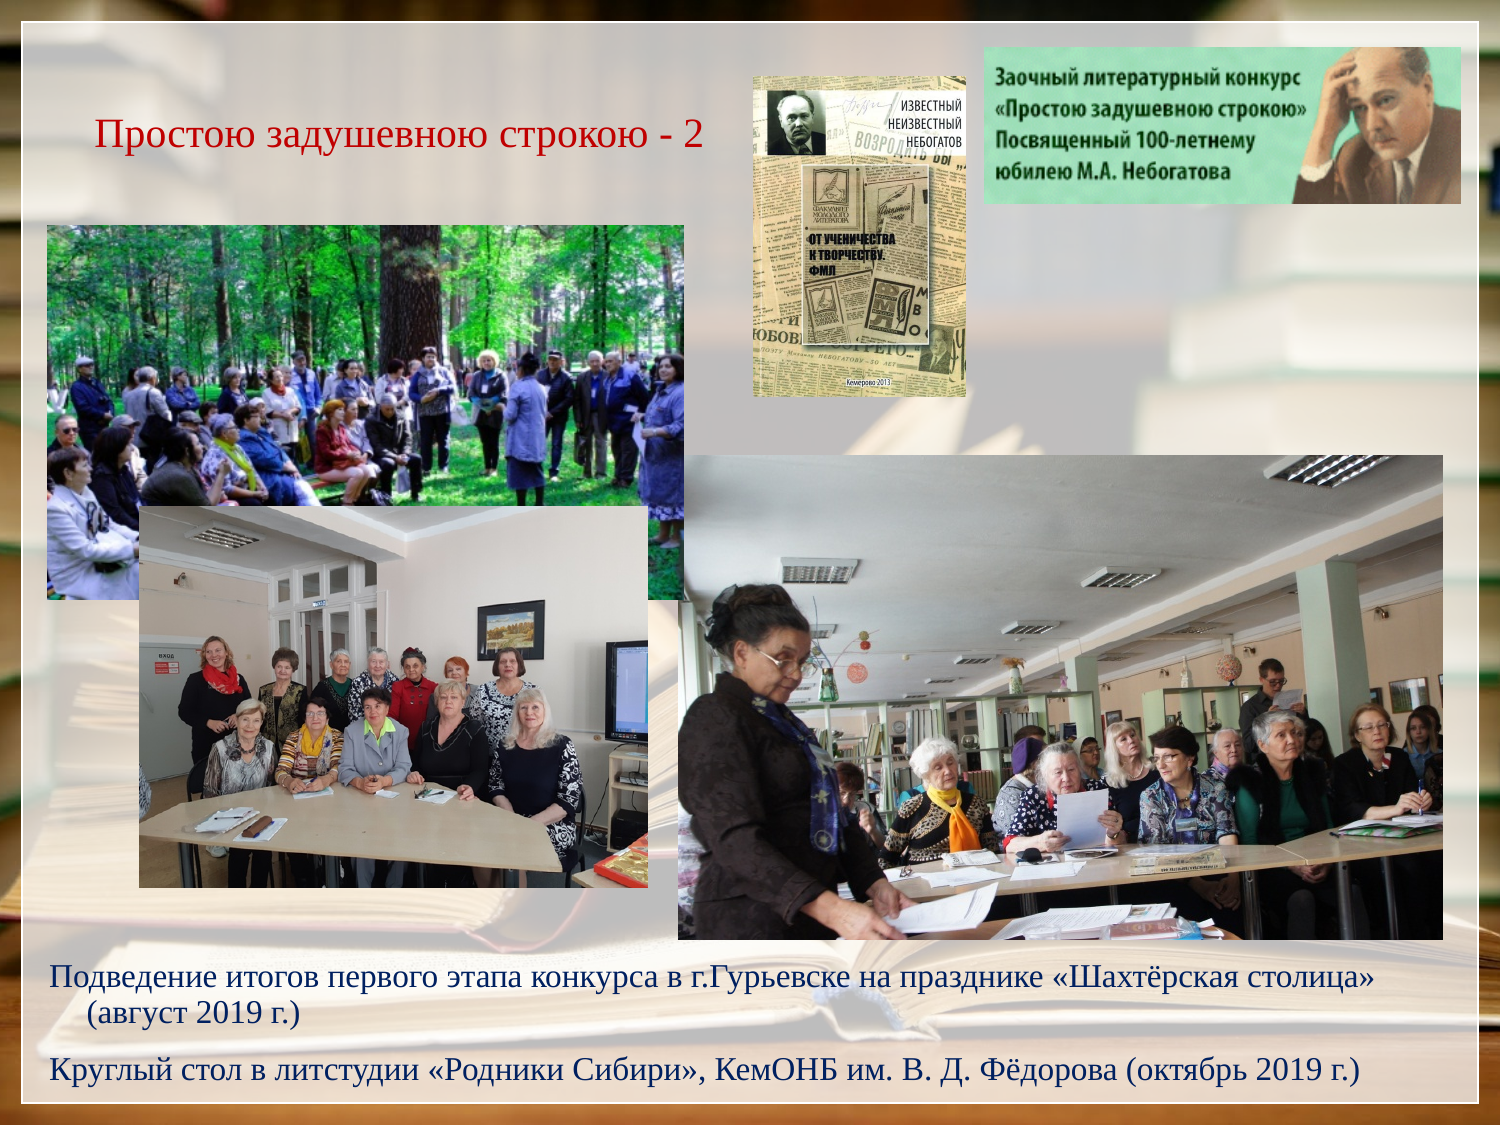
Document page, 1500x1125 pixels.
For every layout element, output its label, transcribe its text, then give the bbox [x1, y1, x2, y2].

picture [984, 47, 1461, 204]
title Простою задушевною строкою - 2 [79, 47, 923, 220]
picture [753, 76, 966, 397]
list Подведение итогов первого этапа конкурса в г.Гурьевске на празднике «Шахтёрская столица» (август 2019 г.) Круглый стол в литстудии «Родники Сибири», КемОНБ им. В. Д. Фёдорова (октябрь 2019 г.) [34, 951, 1457, 1125]
picture [46, 225, 1443, 940]
picture [0, 0, 1500, 1125]
